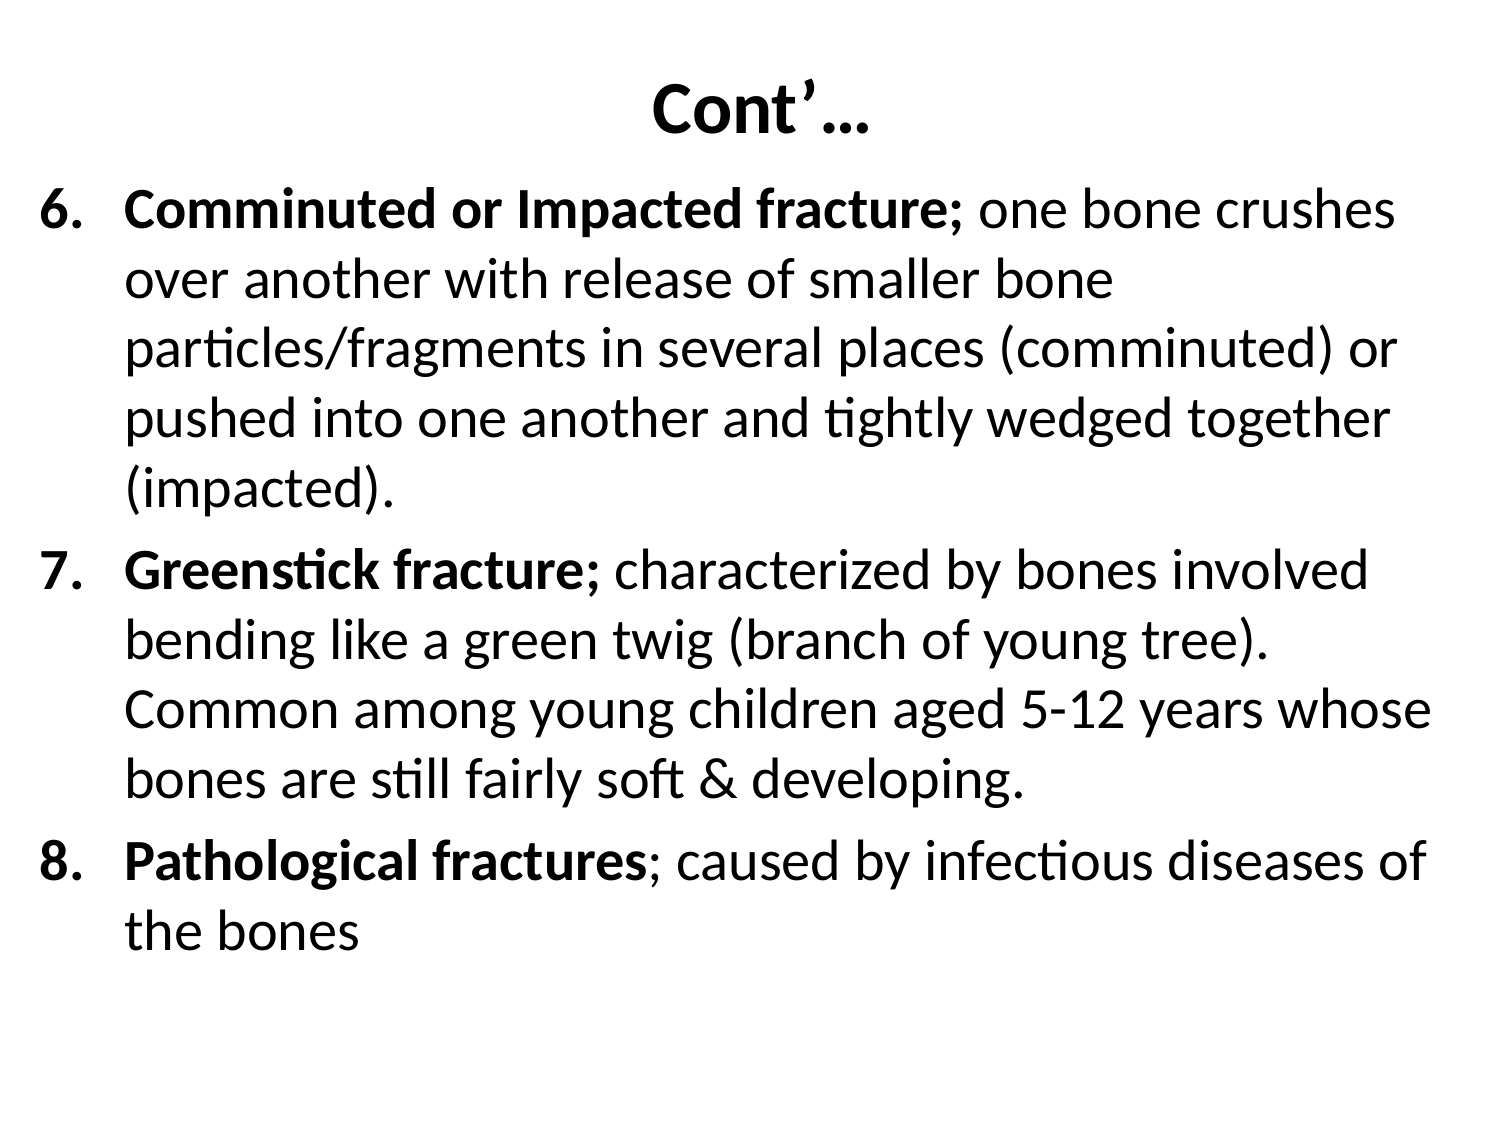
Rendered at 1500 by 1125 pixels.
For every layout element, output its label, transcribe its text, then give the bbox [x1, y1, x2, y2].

list Comminuted or Impacted fracture; one bone crushes over another with release of smaller bone particles/fragments in several places (comminuted) or pushed into one another and tightly wedged together (impacted). Greenstick fracture; characterized by bones involved bending like a green twig (branch of young tree). Common among young children aged 5-12 years whose bones are still fairly soft & developing. Pathological fractures; caused by infectious diseases of the bones [24, 162, 1475, 1100]
title Cont’… [87, 37, 1438, 162]
